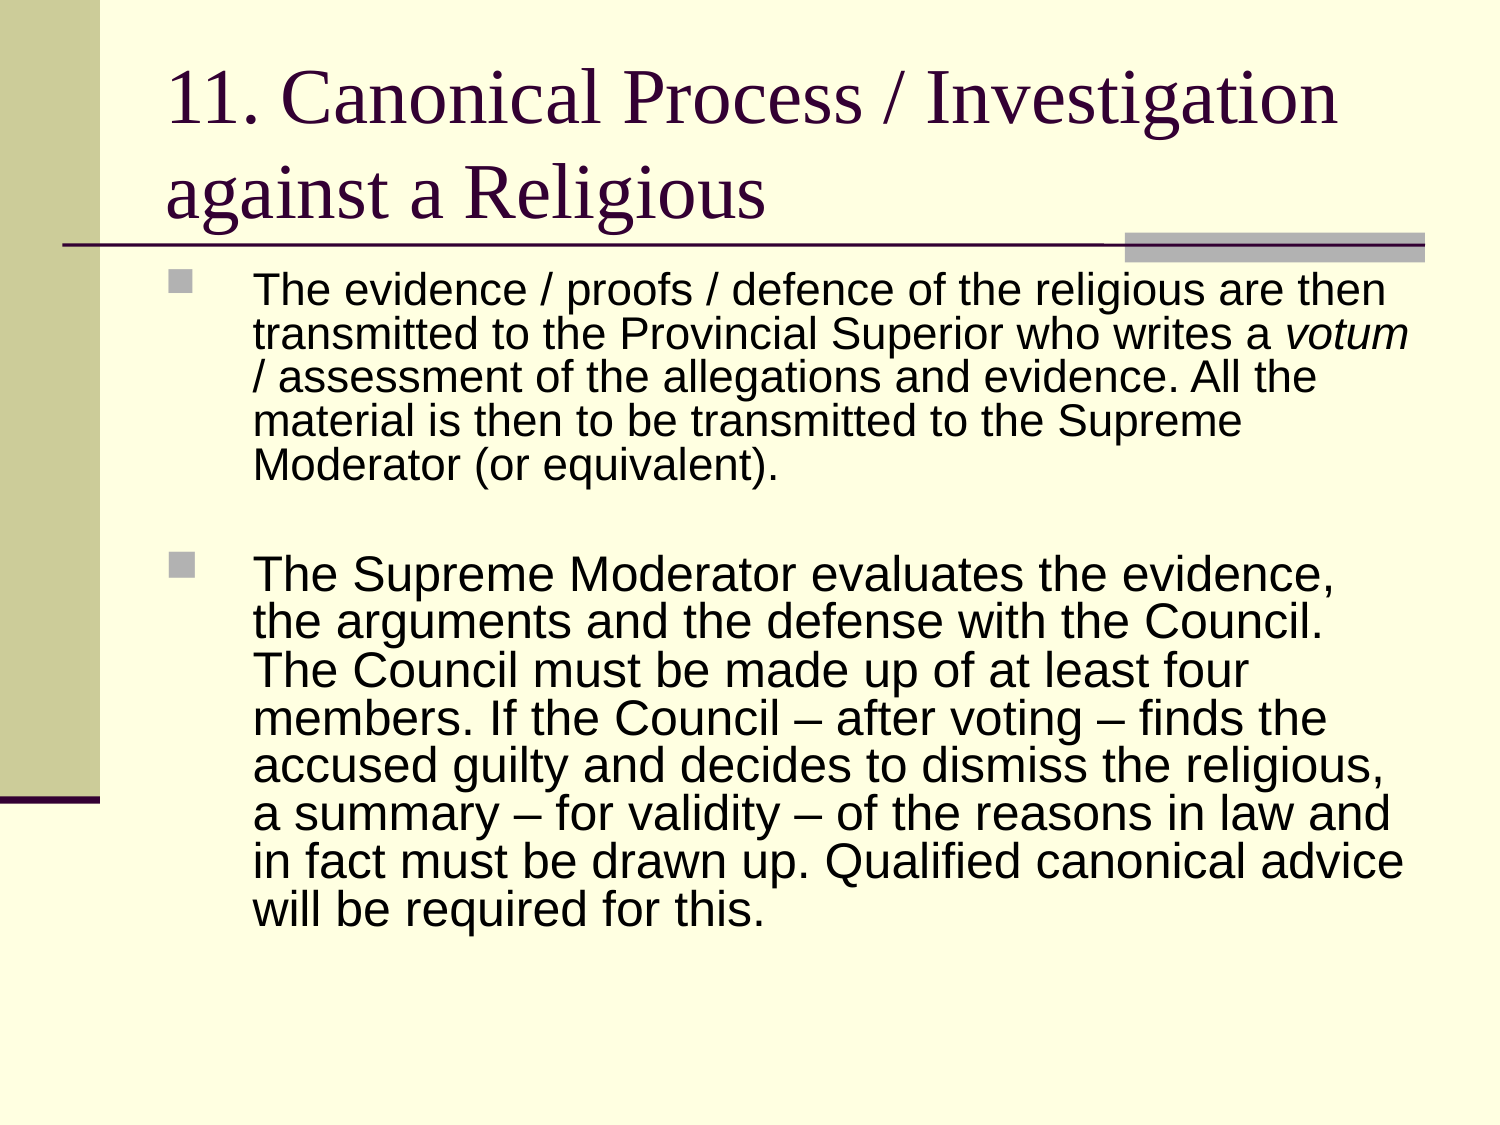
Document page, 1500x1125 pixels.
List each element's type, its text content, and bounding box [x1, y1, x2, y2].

title 11. Canonical Process / Investigation against a Religious [150, 45, 1425, 234]
list The evidence / proofs / defence of the religious are then transmitted to the Provincial Superior who writes a votum / assessment of the allegations and evidence. All the material is then to be transmitted to the Supreme Moderator (or equivalent). The Supreme Moderator evaluates the evidence, the arguments and the defense with the Council. The Council must be made up of at least four members. If the Council – after voting – finds the accused guilty and decides to dismiss the religious, a summary – for validity – of the reasons in law and in fact must be drawn up. Qualified canonical advice will be required for this. [150, 262, 1425, 1006]
